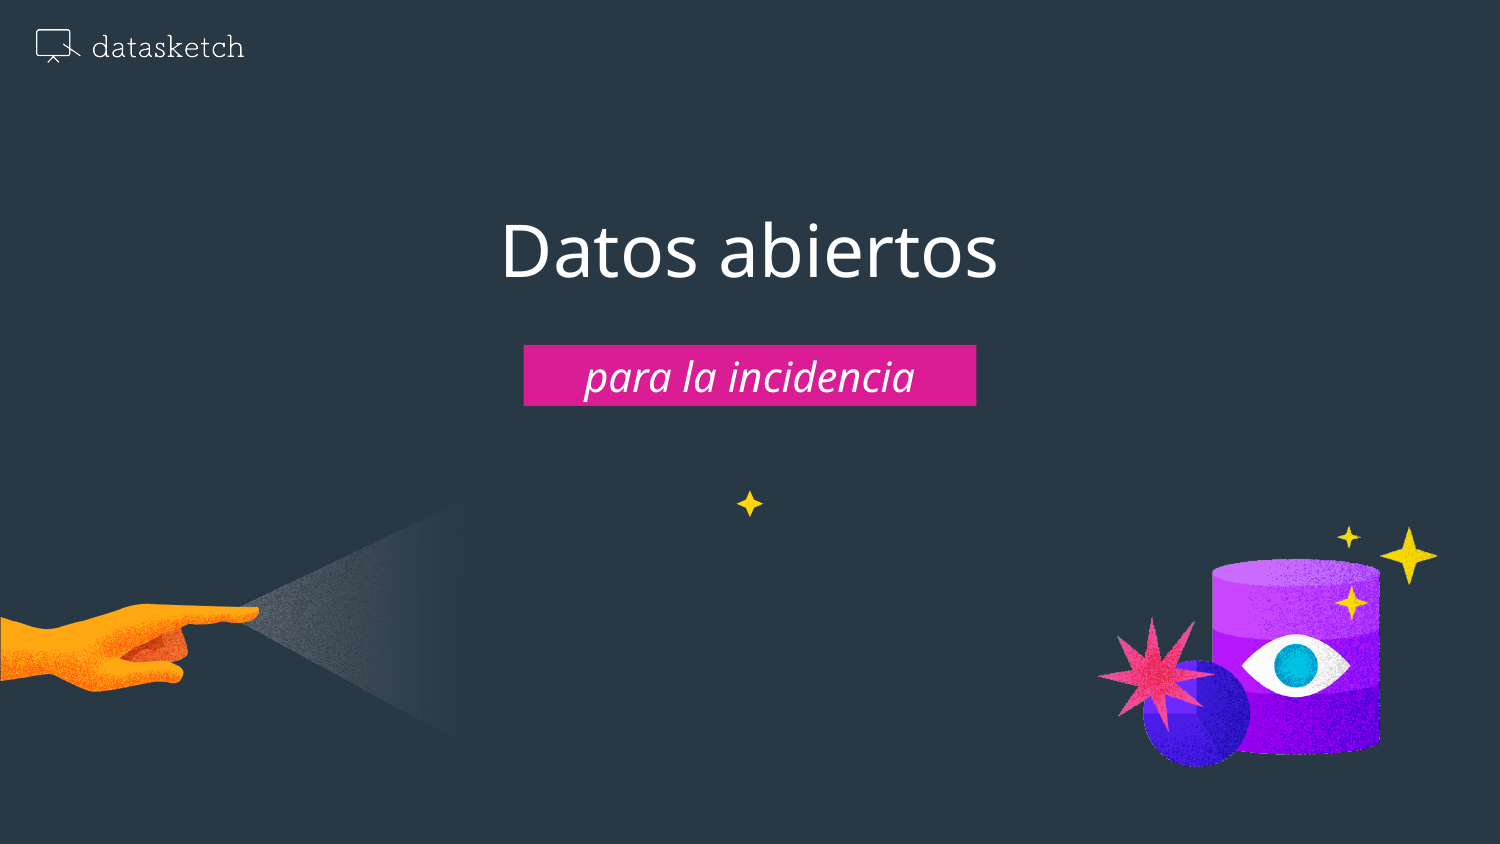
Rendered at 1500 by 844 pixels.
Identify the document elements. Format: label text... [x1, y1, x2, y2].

picture [0, 490, 483, 754]
picture [1098, 525, 1438, 768]
text_box [736, 490, 764, 518]
text_box Datos abiertos [220, 162, 1280, 345]
picture [36, 29, 244, 63]
text_box para la incidencia [523, 344, 977, 406]
